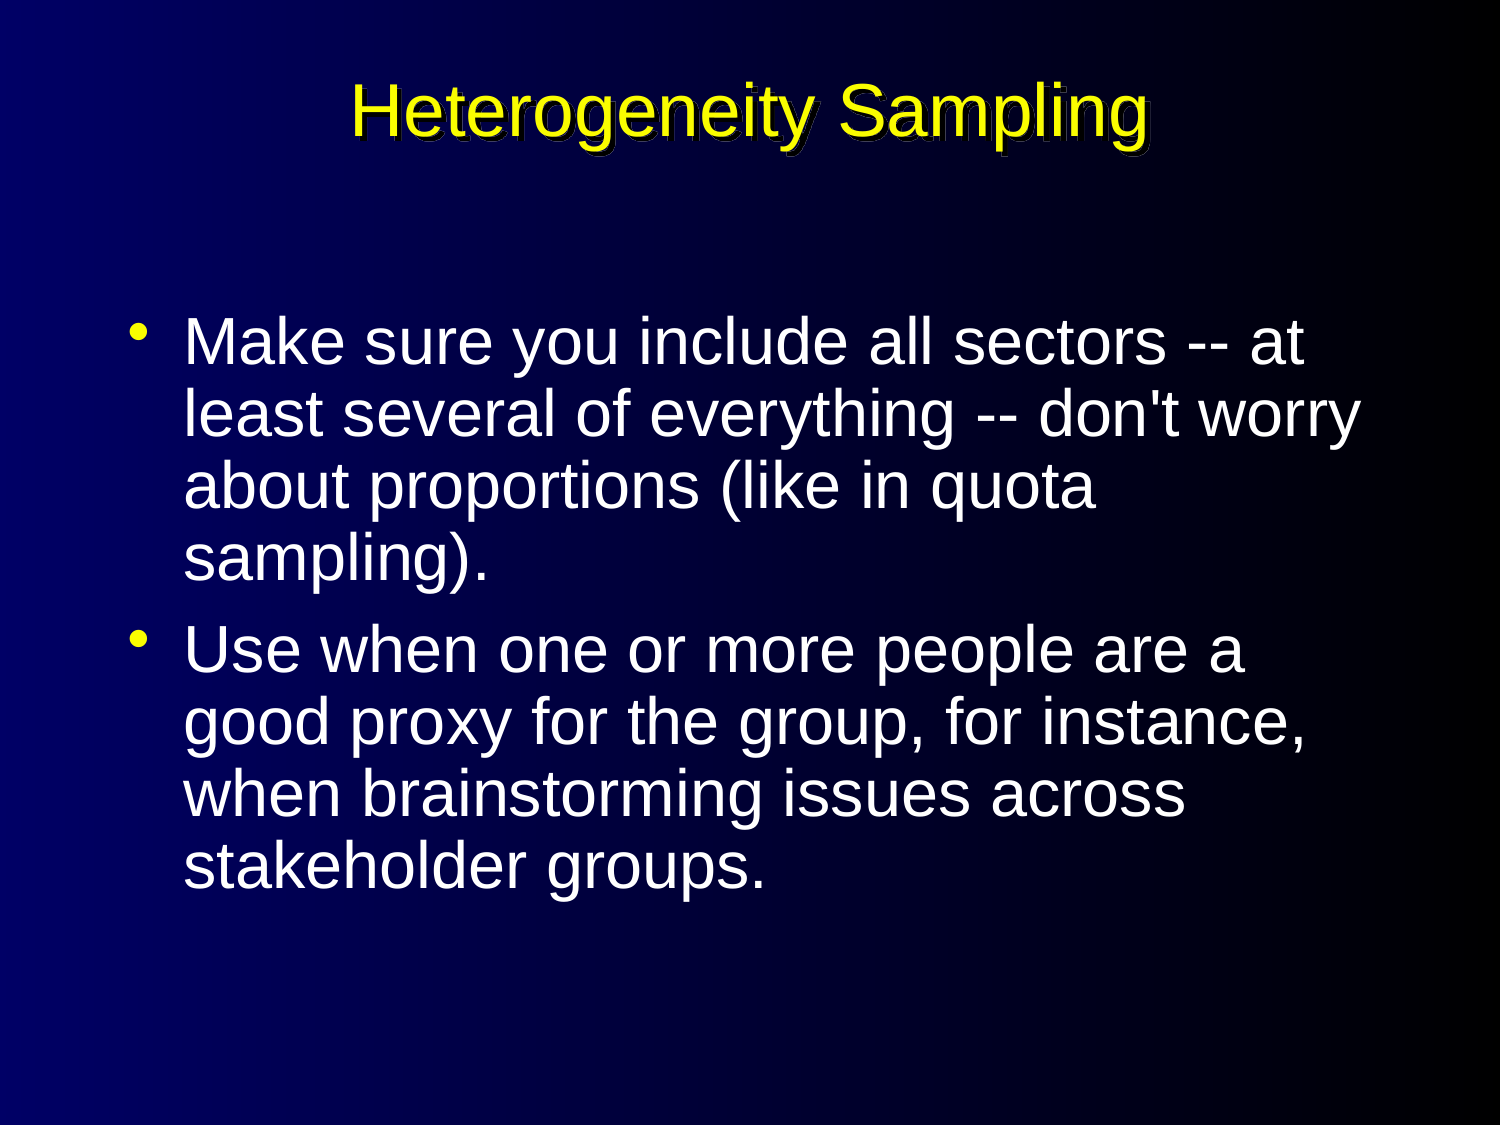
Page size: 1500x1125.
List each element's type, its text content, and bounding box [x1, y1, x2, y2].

title Heterogeneity Sampling [24, 24, 1475, 188]
list Make sure you include all sectors -- at least several of everything -- don't worry about proportions (like in quota sampling). Use when one or more people are a good proxy for the group, for instance, when brainstorming issues across stakeholder groups. [112, 299, 1388, 975]
